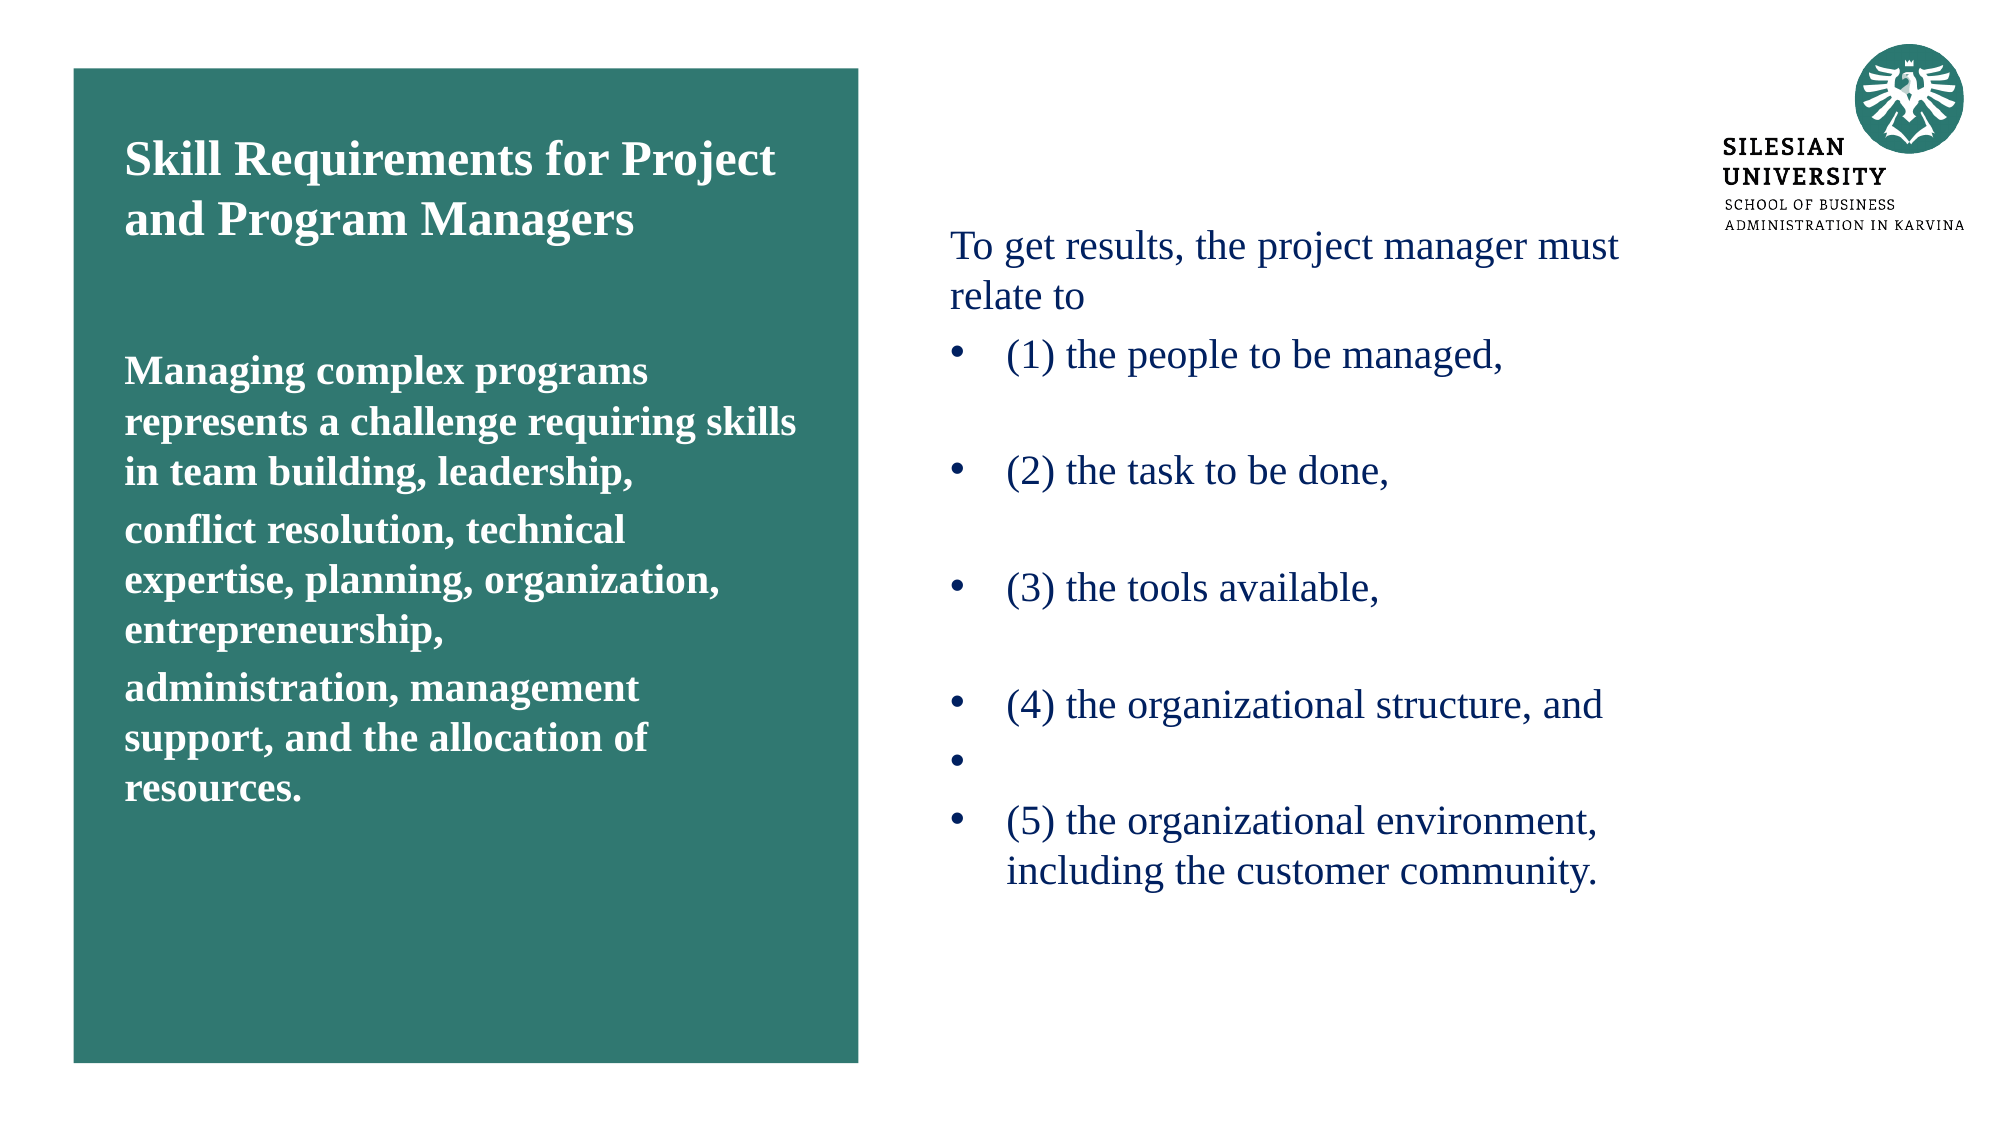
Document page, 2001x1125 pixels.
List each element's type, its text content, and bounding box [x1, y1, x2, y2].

text_box [73, 67, 860, 1064]
text_box Skill Requirements for Project and Program Managers [109, 118, 815, 335]
text_box To get results, the project manager must relate to (1) the people to be managed, (2) the task to be done, (3) the tools available, (4) the organizational structure, and (5) the organizational environment, including the customer community. [935, 210, 1724, 1023]
text_box [41, 32, 786, 116]
picture [1723, 44, 1964, 230]
text_box Managing complex programs represents a challenge requiring skills in team building, leadership, conflict resolution, technical expertise, planning, organization, entrepreneurship, administration, management support, and the allocation of resources. [109, 335, 815, 809]
